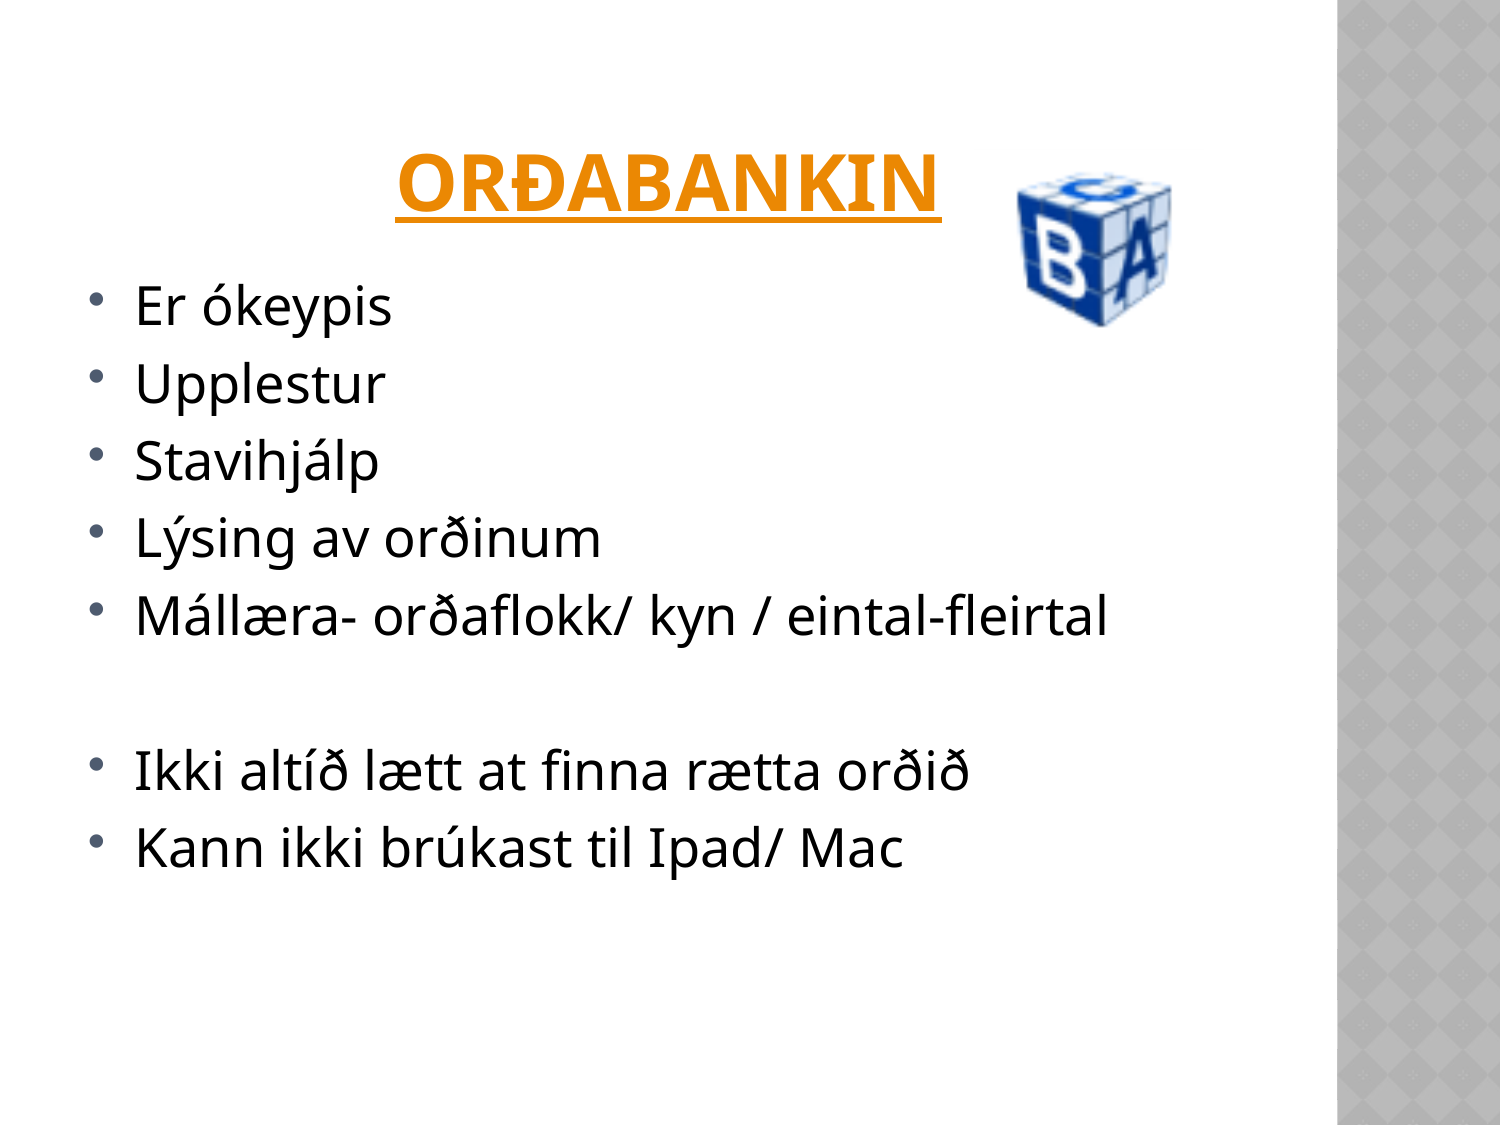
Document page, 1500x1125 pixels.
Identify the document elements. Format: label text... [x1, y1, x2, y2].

title Orðabankin [75, 52, 1263, 240]
list Er ókeypis Upplestur Stavihjálp Lýsing av orðinum Mállæra- orðaflokk/ kyn / eintal-fleirtal Ikki altíð lætt at finna rætta orðið Kann ikki brúkast til Ipad/ Mac [75, 264, 1263, 1059]
picture [973, 148, 1205, 351]
